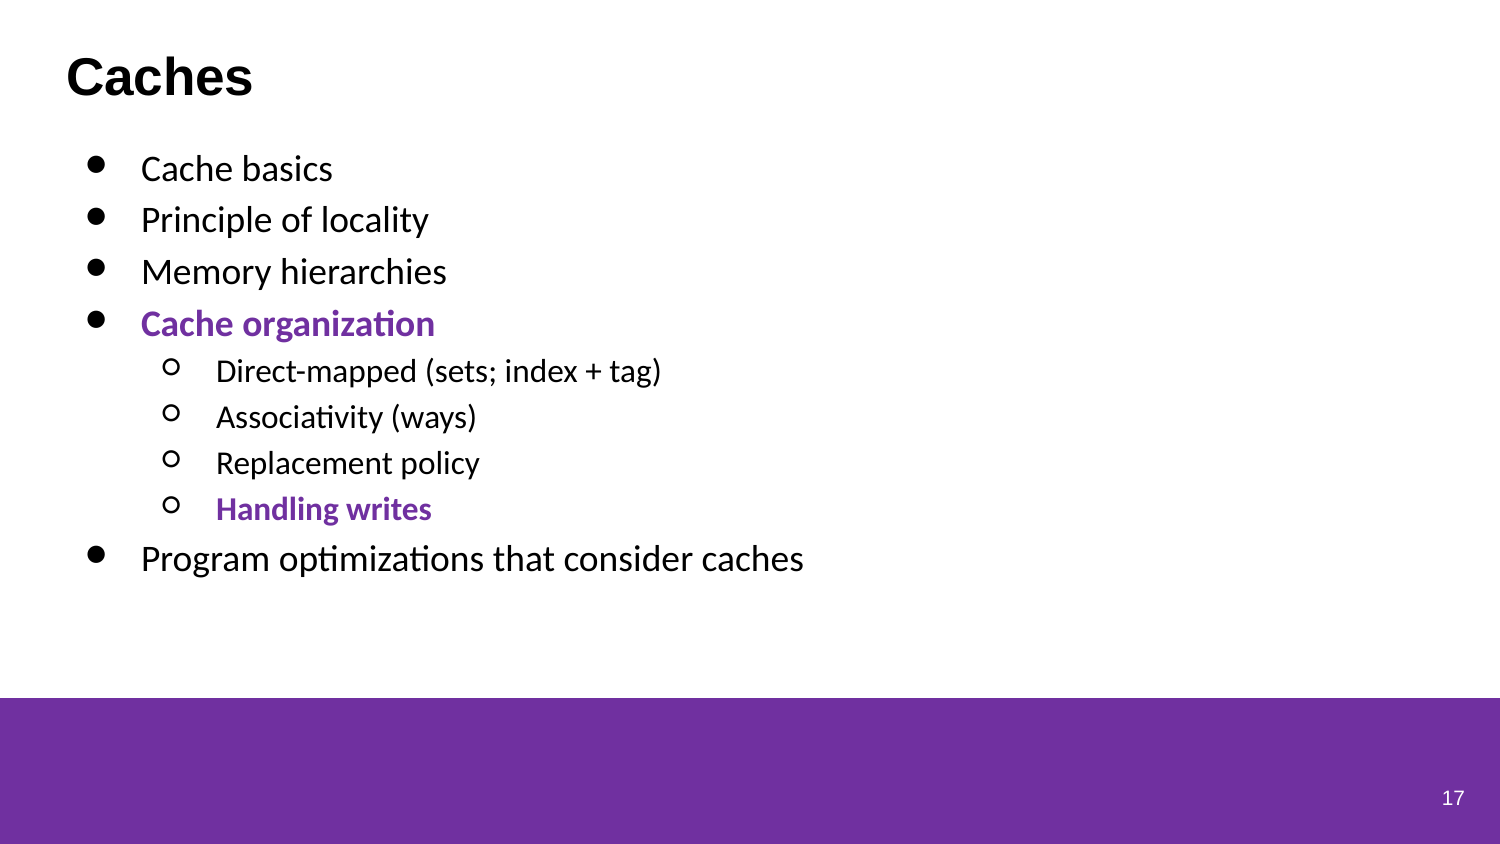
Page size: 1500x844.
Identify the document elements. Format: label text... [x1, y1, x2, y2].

picture [0, 0, 1500, 698]
slide_number 17 [1389, 764, 1480, 830]
list Cache basics Principle of locality Memory hierarchies Cache organization Direct-mapped (sets; index + tag) Associativity (ways) Replacement policy Handling writes Program optimizations that consider caches [51, 121, 1449, 699]
title Caches [51, 27, 1449, 121]
